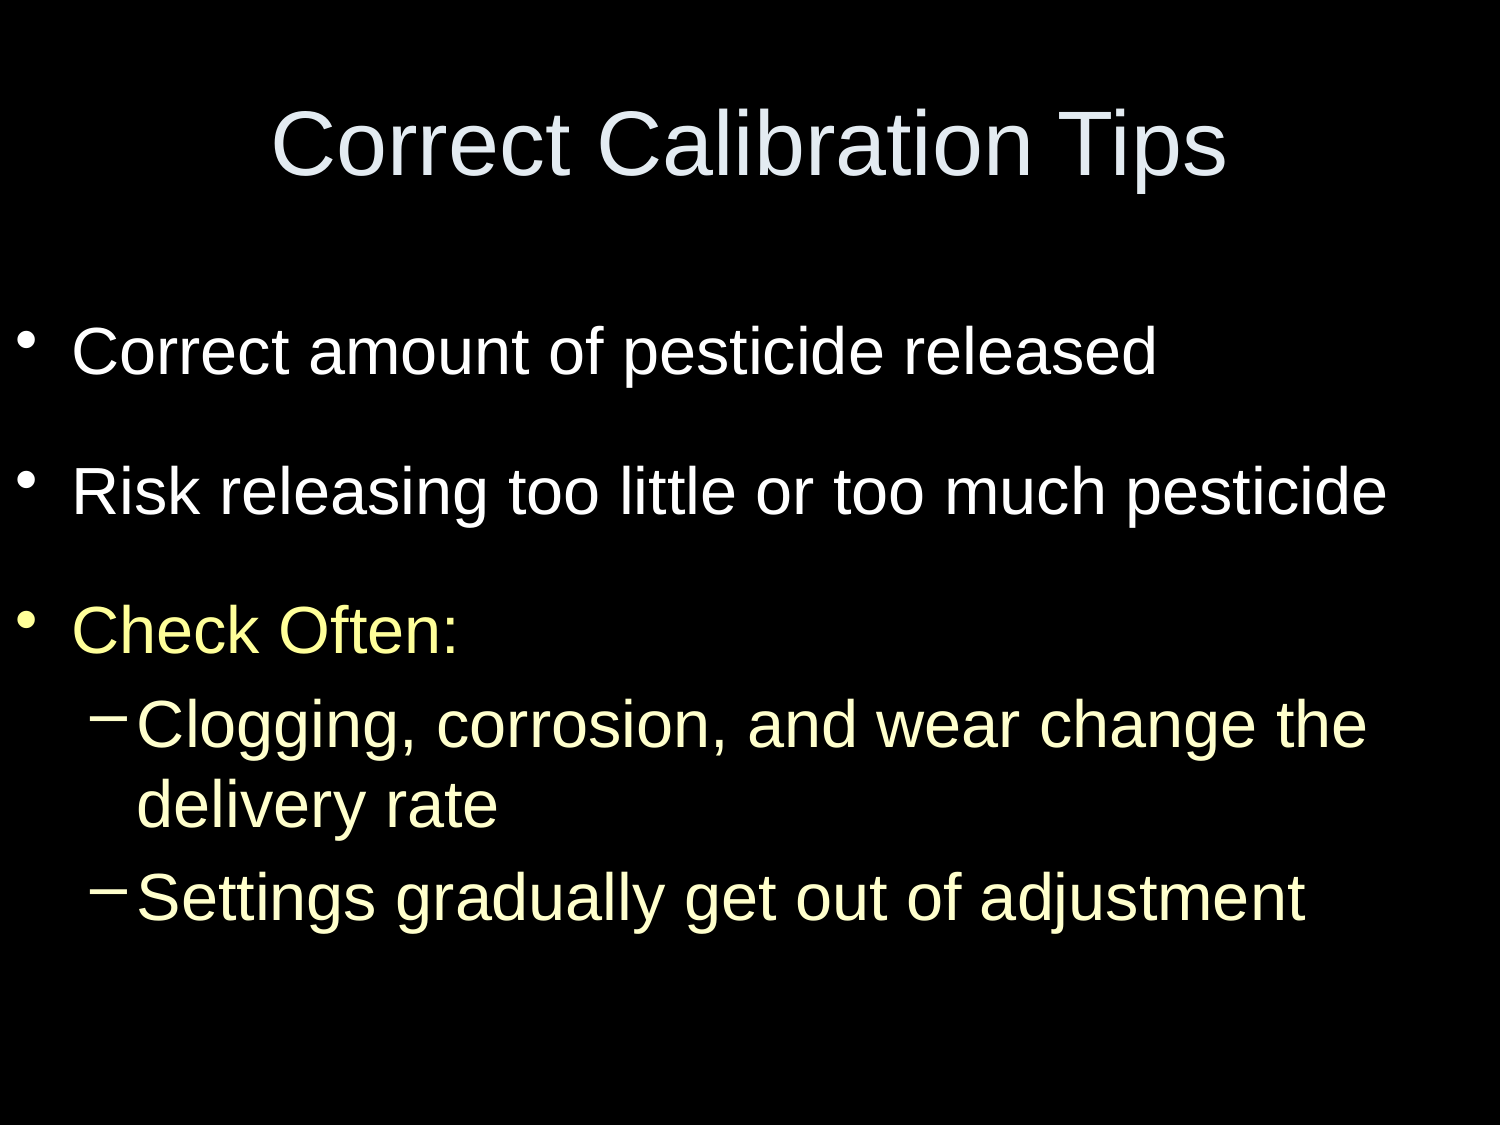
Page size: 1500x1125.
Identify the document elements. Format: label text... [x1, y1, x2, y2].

title Correct Calibration Tips [75, 45, 1425, 233]
list Correct amount of pesticide released Risk releasing too little or too much pesticide Check Often: Clogging, corrosion, and wear change the delivery rate Settings gradually get out of adjustment [0, 299, 1500, 1000]
